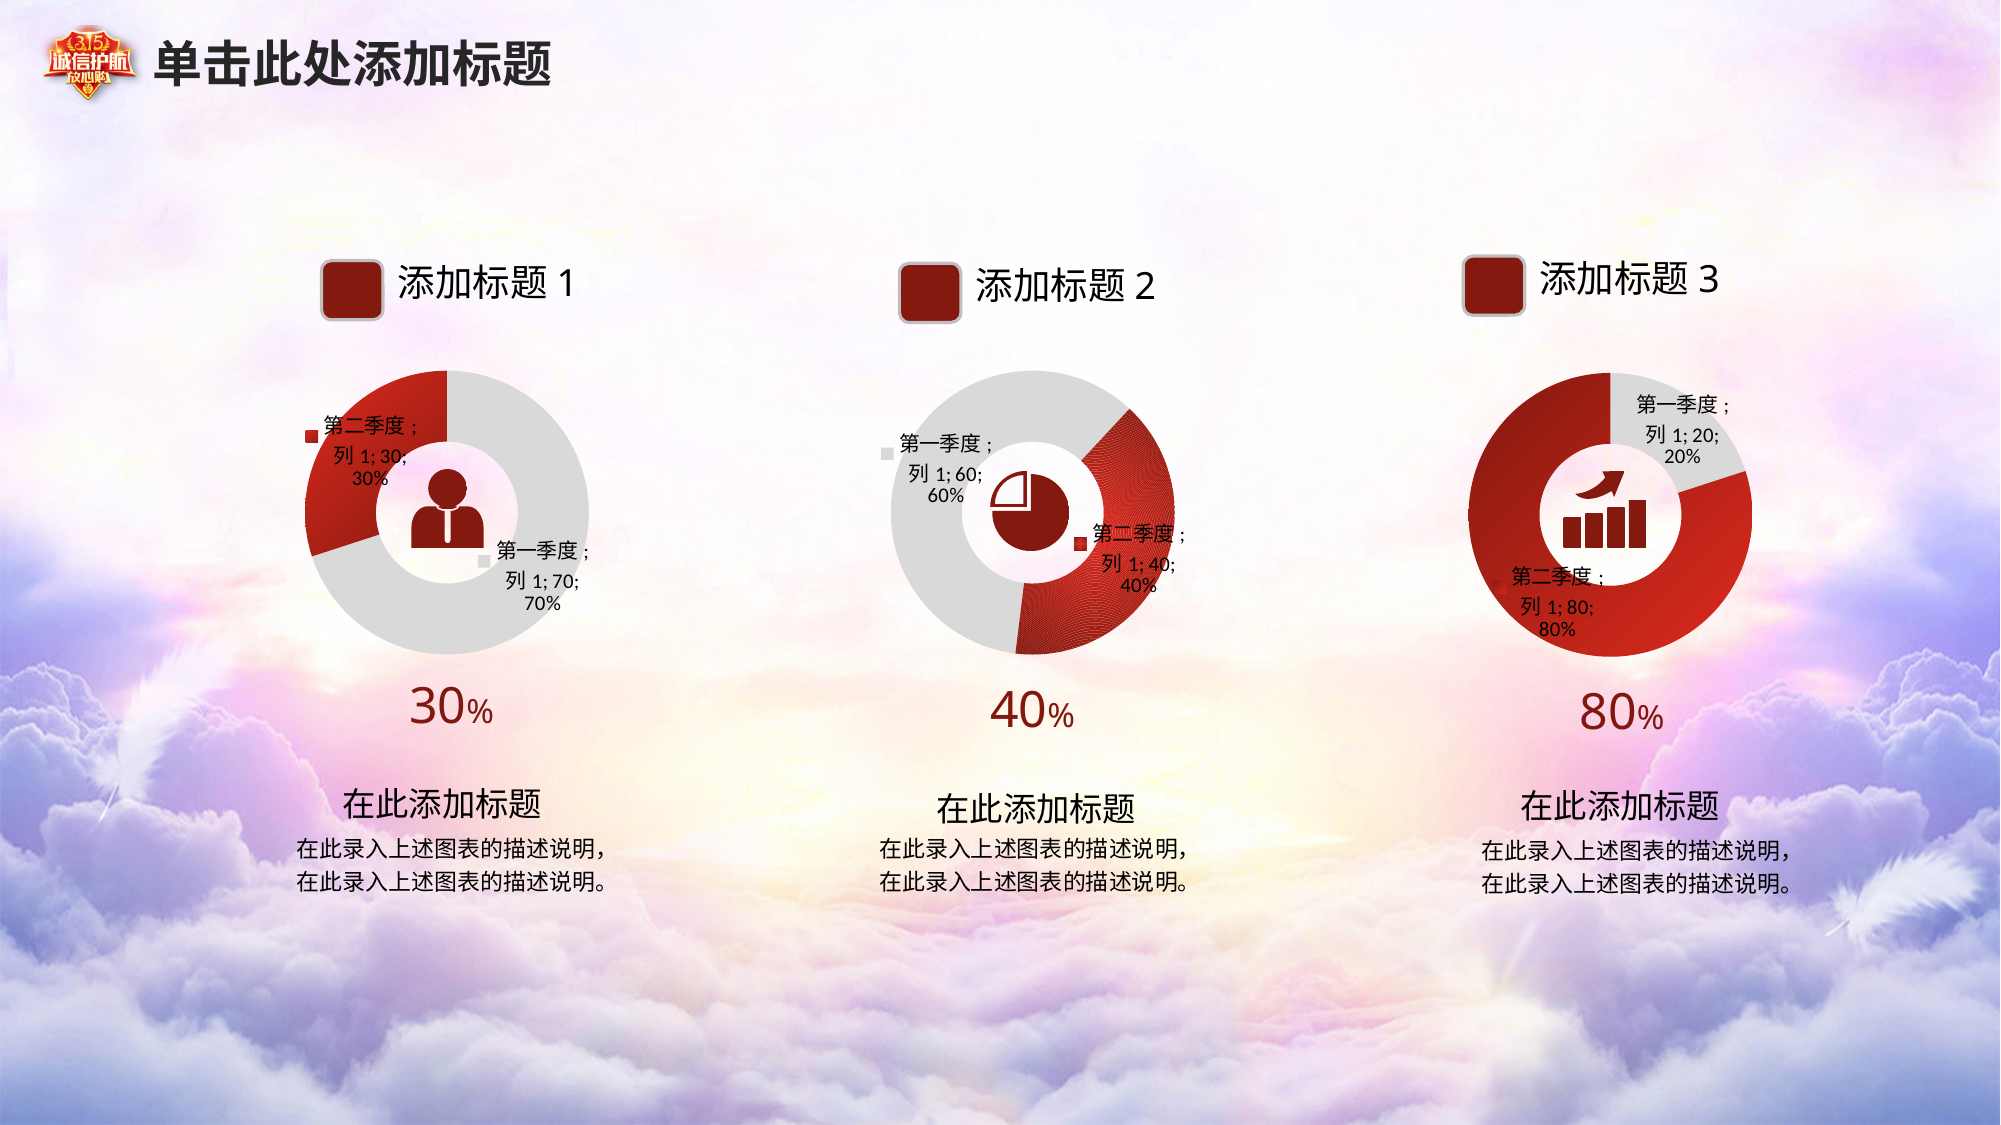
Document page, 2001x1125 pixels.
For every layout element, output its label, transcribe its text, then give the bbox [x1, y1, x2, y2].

text_box 80% [1528, 694, 1717, 748]
text_box 30% [357, 692, 546, 741]
text_box 单击此处添加标题 [143, 25, 596, 100]
picture [0, 0, 2001, 1125]
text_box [899, 254, 1283, 323]
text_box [1563, 470, 1647, 548]
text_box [275, 775, 645, 907]
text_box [990, 470, 1070, 551]
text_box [411, 468, 484, 549]
chart [149, 339, 1930, 694]
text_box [853, 780, 1240, 907]
text_box 40% [938, 692, 1127, 746]
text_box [1462, 777, 1823, 909]
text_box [1463, 247, 1846, 316]
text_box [321, 252, 705, 320]
